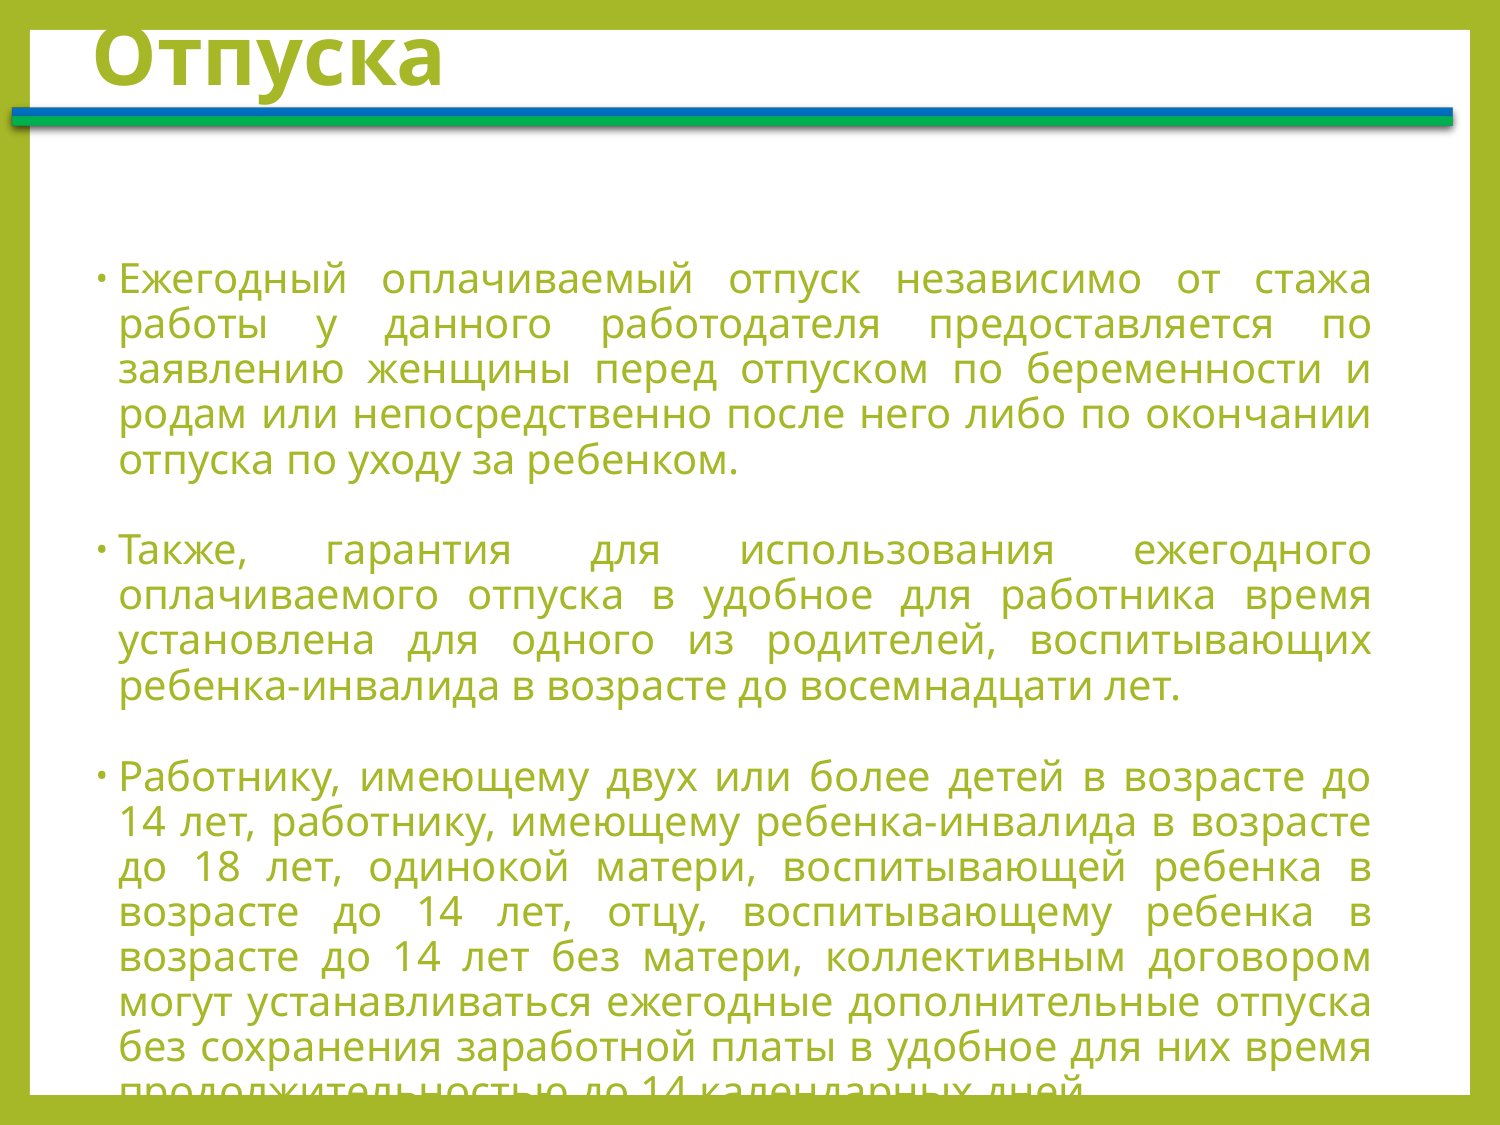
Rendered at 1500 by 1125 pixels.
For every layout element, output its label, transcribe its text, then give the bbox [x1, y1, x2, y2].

list Ежегодный оплачиваемый отпуск независимо от стажа работы у данного работодателя предоставляется по заявлению женщины перед отпуском по беременности и родам или непосредственно после него либо по окончании отпуска по уходу за ребенком. Также, гарантия для использования ежегодного оплачиваемого отпуска в удобное для работника время установлена для одного из родителей, воспитывающих ребенка-инвалида в возрасте до восемнадцати лет. Работнику, имеющему двух или более детей в возрасте до 14 лет, работнику, имеющему ребенка-инвалида в возрасте до 18 лет, одинокой матери, воспитывающей ребенка в возрасте до 14 лет, отцу, воспитывающему ребенка в возрасте до 14 лет без матери, коллективным договором могут устанавливаться ежегодные дополнительные отпуска без сохранения заработной платы в удобное для них время продолжительностью до 14 календарных дней. [75, 250, 1388, 1125]
picture [0, 98, 1466, 142]
title Отпуска [76, 7, 1302, 97]
